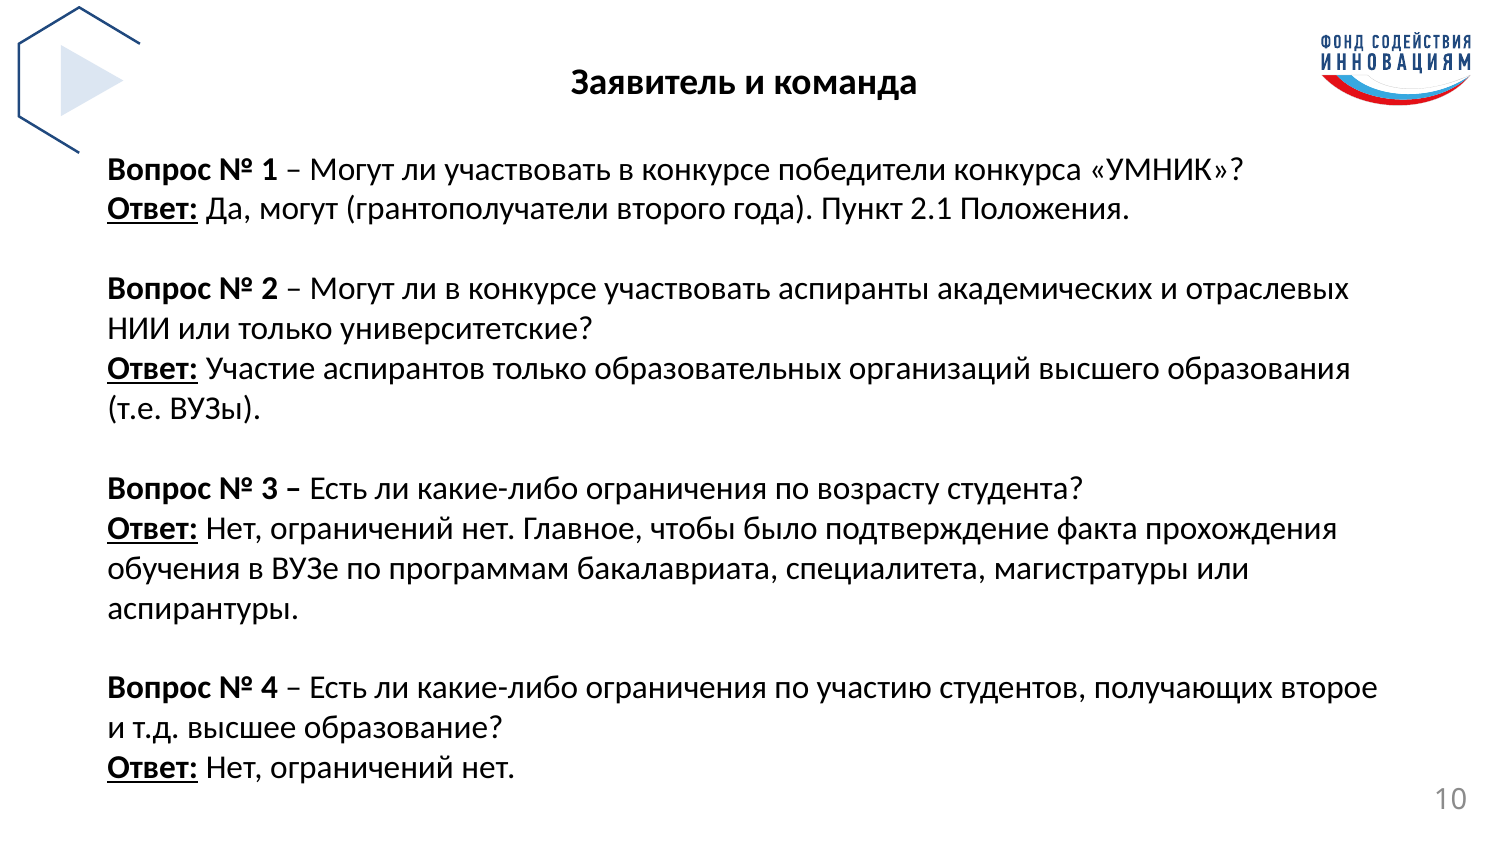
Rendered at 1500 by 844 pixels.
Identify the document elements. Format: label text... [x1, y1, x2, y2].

picture [1321, 31, 1471, 106]
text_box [17, 5, 141, 154]
text_box Заявитель и команда Вопрос № 1 – Могут ли участвовать в конкурсе победители конкурса «УМНИК»? Ответ: Да, могут (грантополучатели второго года). Пункт 2.1 Положения. Вопрос № 2 – Могут ли в конкурсе участвовать аспиранты академических и отраслевых НИИ или только университетские? Ответ: Участие аспирантов только образовательных организаций высшего образования (т.е. ВУЗы). Вопрос № 3 – Есть ли какие-либо ограничения по возрасту студента? Ответ: Нет, ограничений нет. Главное, чтобы было подтверждение факта прохождения обучения в ВУЗе по программам бакалавриата, специалитета, магистратуры или аспирантуры. Вопрос № 4 – Есть ли какие-либо ограничения по участию студентов, получающих второе и т.д. высшее образование? Ответ: Нет, ограничений нет. [92, 49, 1397, 793]
slide_number 10 [1387, 764, 1483, 836]
